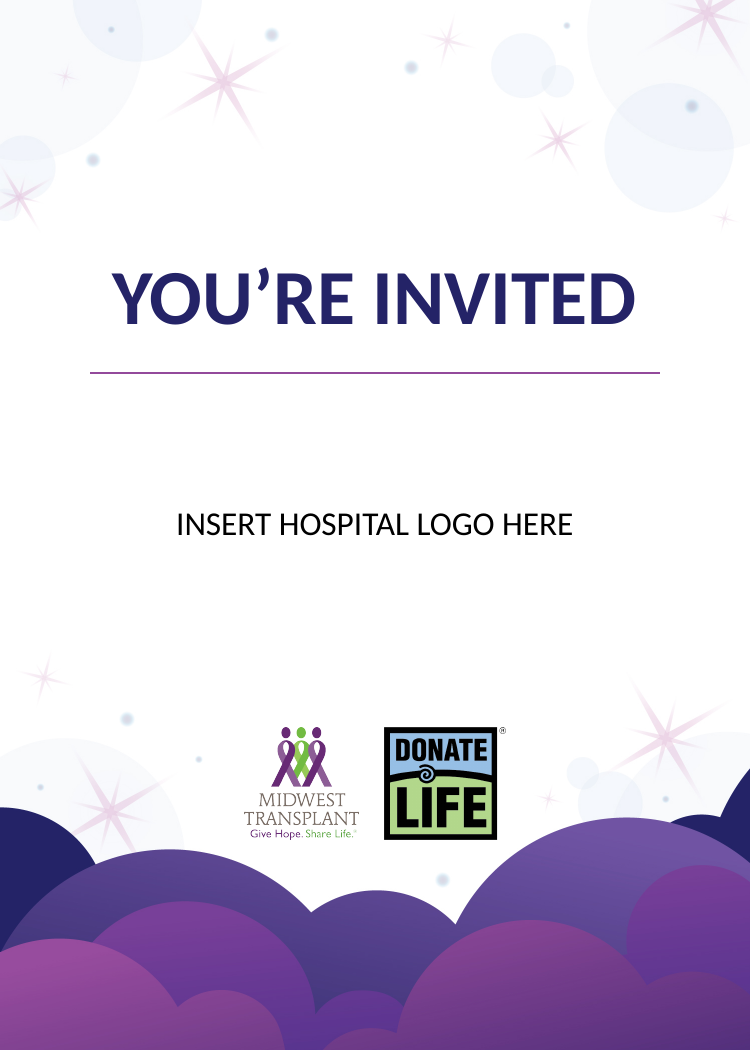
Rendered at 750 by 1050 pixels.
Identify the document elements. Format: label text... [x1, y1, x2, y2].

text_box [244, 727, 506, 840]
picture [0, 0, 750, 1050]
title YOU’RE INVITED [56, 226, 694, 373]
subtitle INSERT HOSPITAL LOGO HERE [93, 374, 657, 677]
